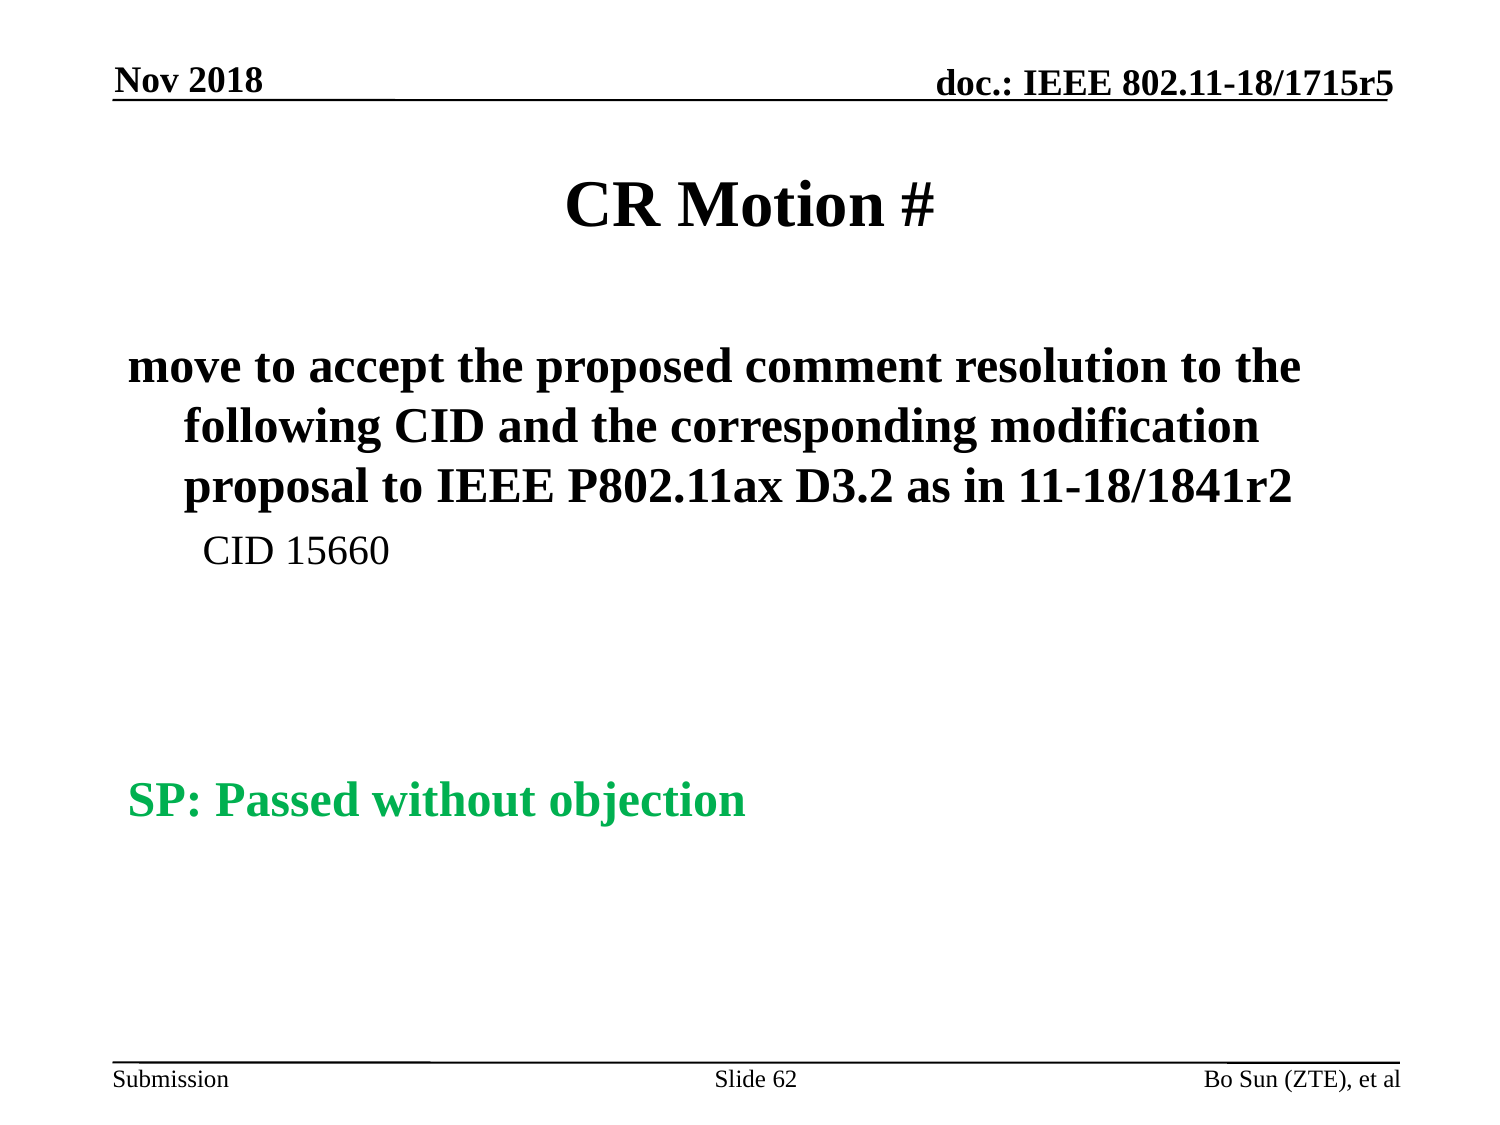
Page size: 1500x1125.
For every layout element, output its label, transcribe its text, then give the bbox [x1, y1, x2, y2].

list move to accept the proposed comment resolution to the following CID and the corresponding modification proposal to IEEE P802.11ax D3.2 as in 11-18/1841r2 CID 15660 SP: Passed without objection [112, 324, 1388, 1001]
title CR Motion # [112, 112, 1388, 288]
slide_number Slide 62 [712, 1061, 800, 1123]
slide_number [114, 54, 265, 101]
footer Bo Sun (ZTE), et al [1200, 1061, 1402, 1093]
